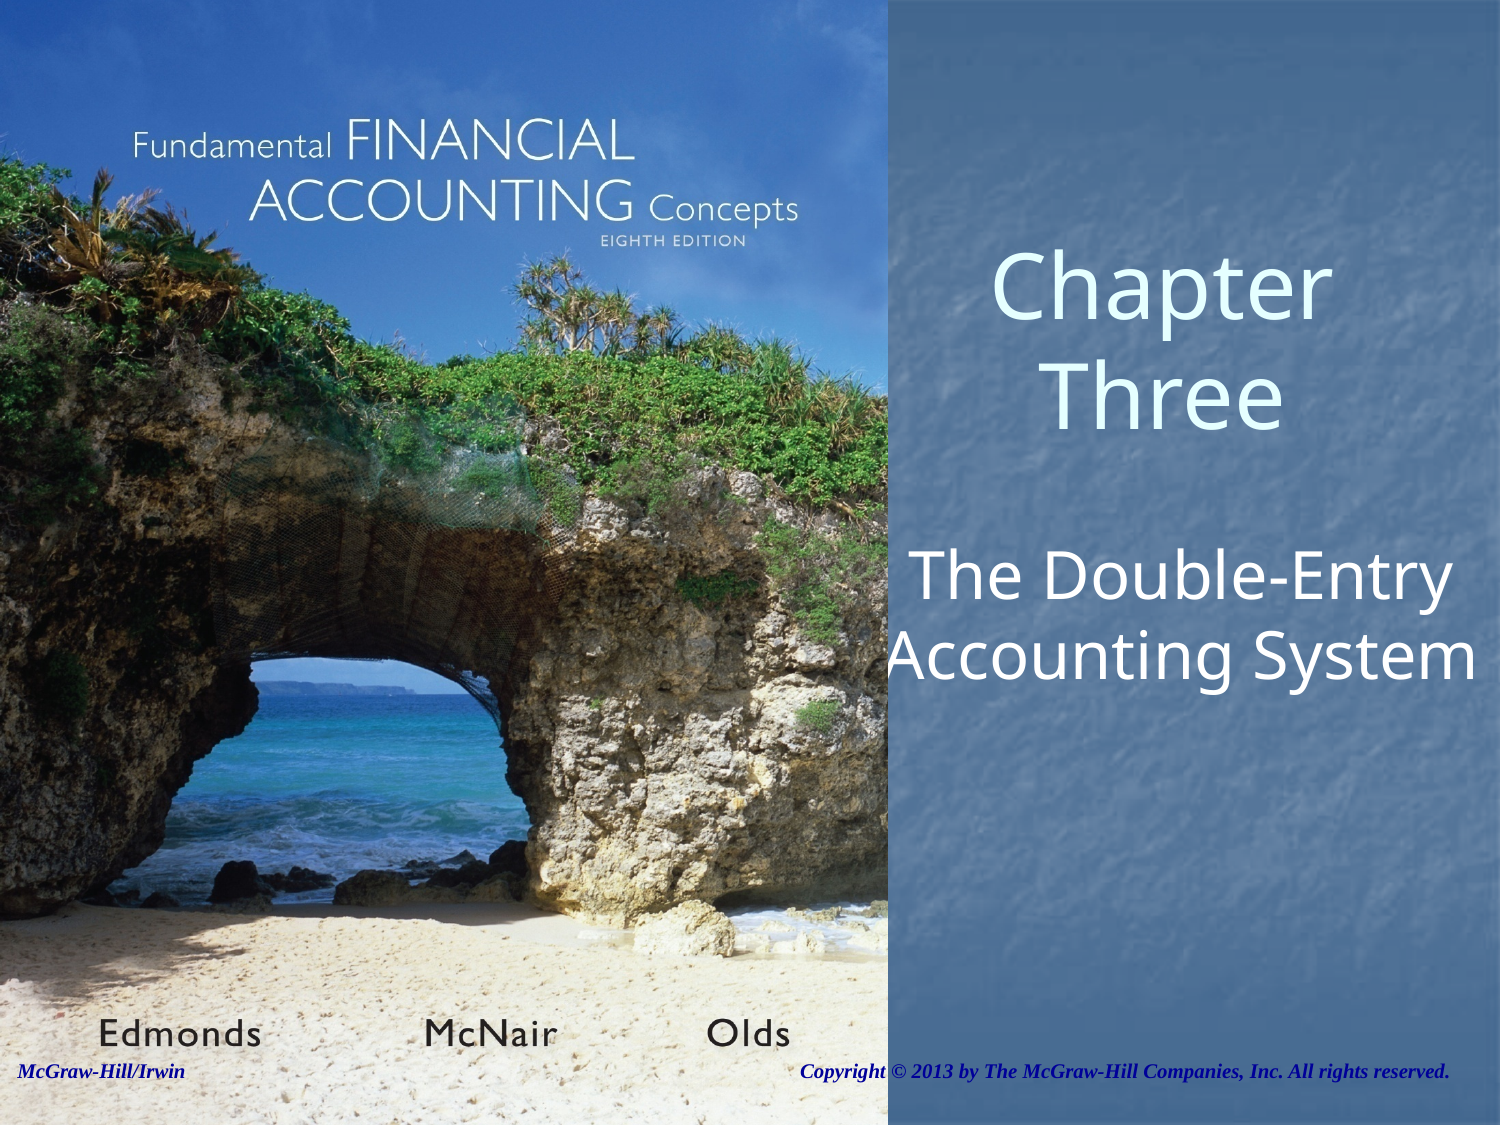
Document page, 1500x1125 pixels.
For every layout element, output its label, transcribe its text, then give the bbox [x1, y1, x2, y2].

picture [0, 0, 888, 1125]
title Chapter Three [937, 174, 1388, 501]
text_box Copyright © 2013 by The McGraw-Hill Companies, Inc. All rights reserved. [891, 1050, 1466, 1090]
subtitle The Double-Entry Accounting System [891, 524, 1500, 851]
